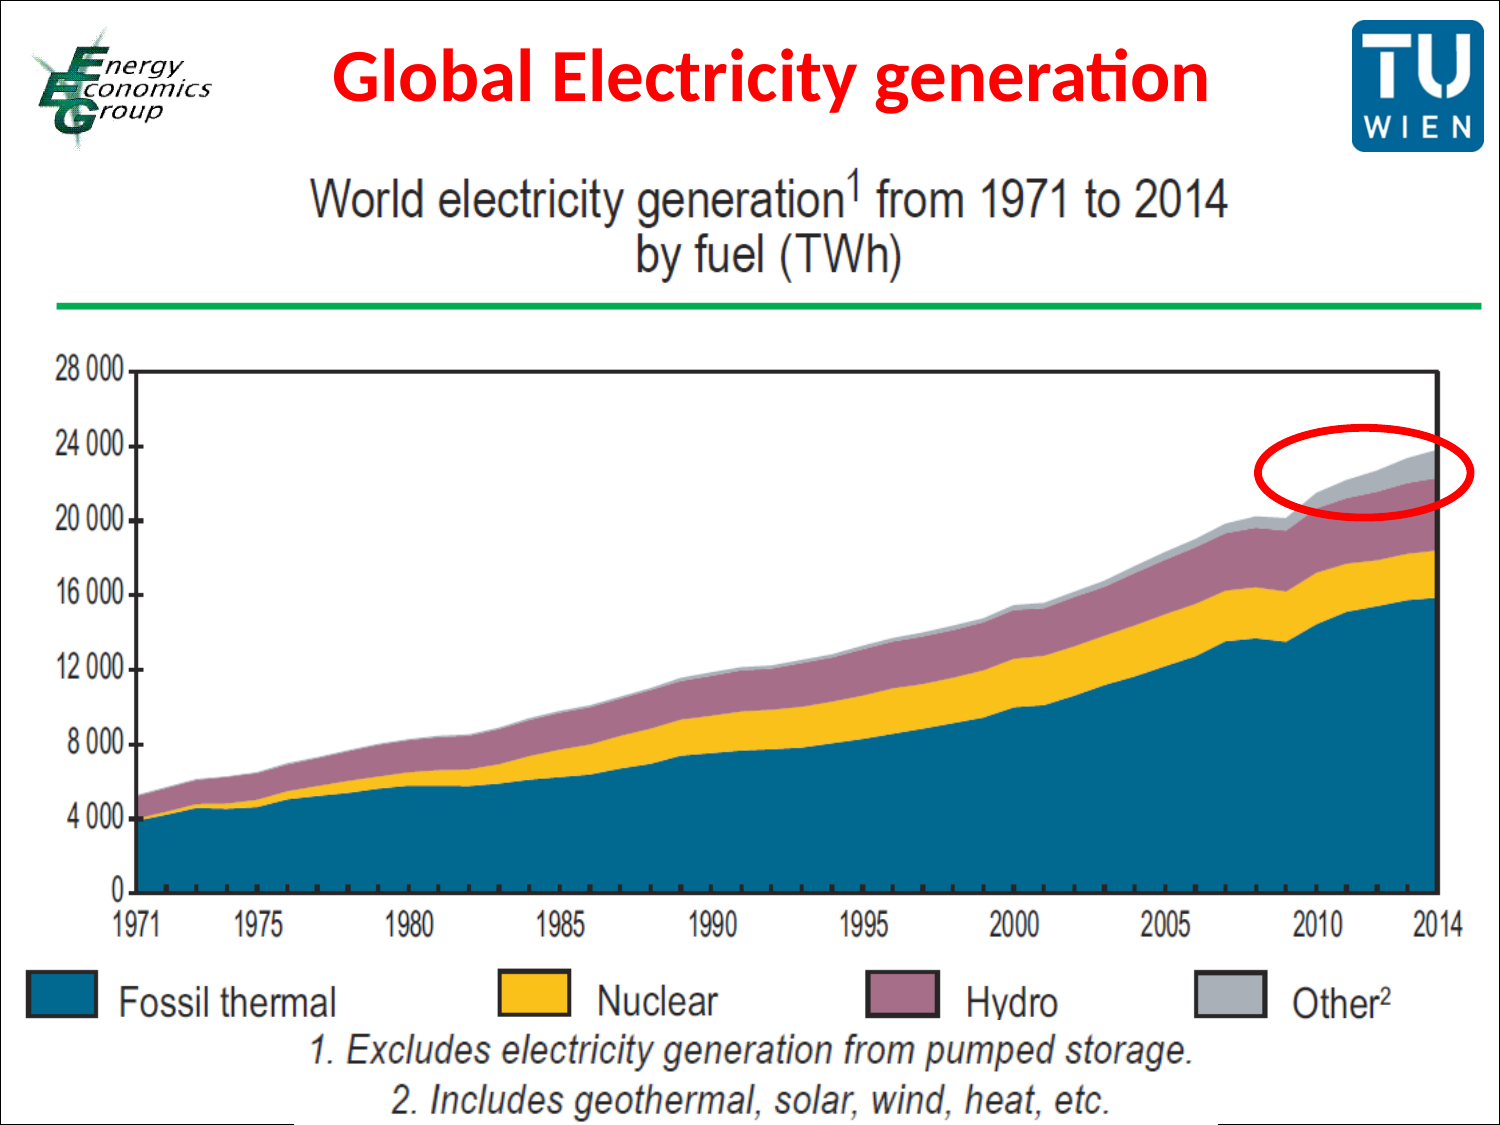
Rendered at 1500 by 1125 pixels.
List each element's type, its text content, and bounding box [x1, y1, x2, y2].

picture [24, 24, 217, 152]
picture [1402, 115, 1407, 138]
picture [1416, 33, 1443, 99]
picture [1381, 51, 1394, 98]
picture [1352, 20, 1360, 28]
picture [1352, 145, 1360, 152]
picture [1364, 114, 1391, 139]
picture [1472, 20, 1484, 28]
picture [1476, 145, 1484, 152]
picture [1452, 115, 1470, 138]
picture [1423, 115, 1438, 139]
text_box Global Electricity generation [317, 19, 1228, 124]
picture [1447, 32, 1471, 98]
picture [1360, 33, 1411, 49]
picture [14, 160, 1498, 1125]
